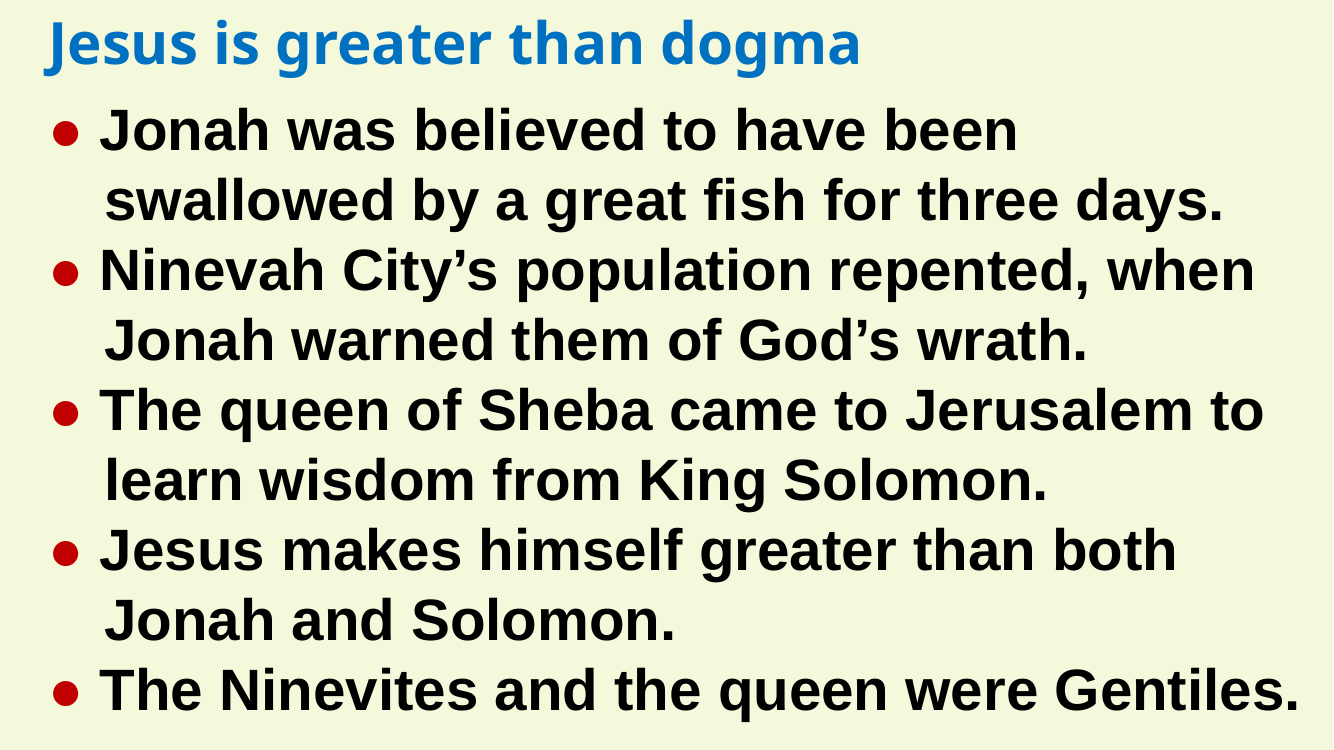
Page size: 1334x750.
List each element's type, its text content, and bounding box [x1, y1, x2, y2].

text_box Jesus is greater than dogma [33, 0, 1276, 84]
text_box ● Jonah was believed to have been swallowed by a great fish for three days. ● Ninevah City’s population repented, when Jonah warned them of God’s wrath. ● The queen of Sheba came to Jerusalem to learn wisdom from King Solomon. ● Jesus makes himself greater than both Jonah and Solomon. ● The Ninevites and the queen were Gentiles. [33, 84, 1334, 730]
